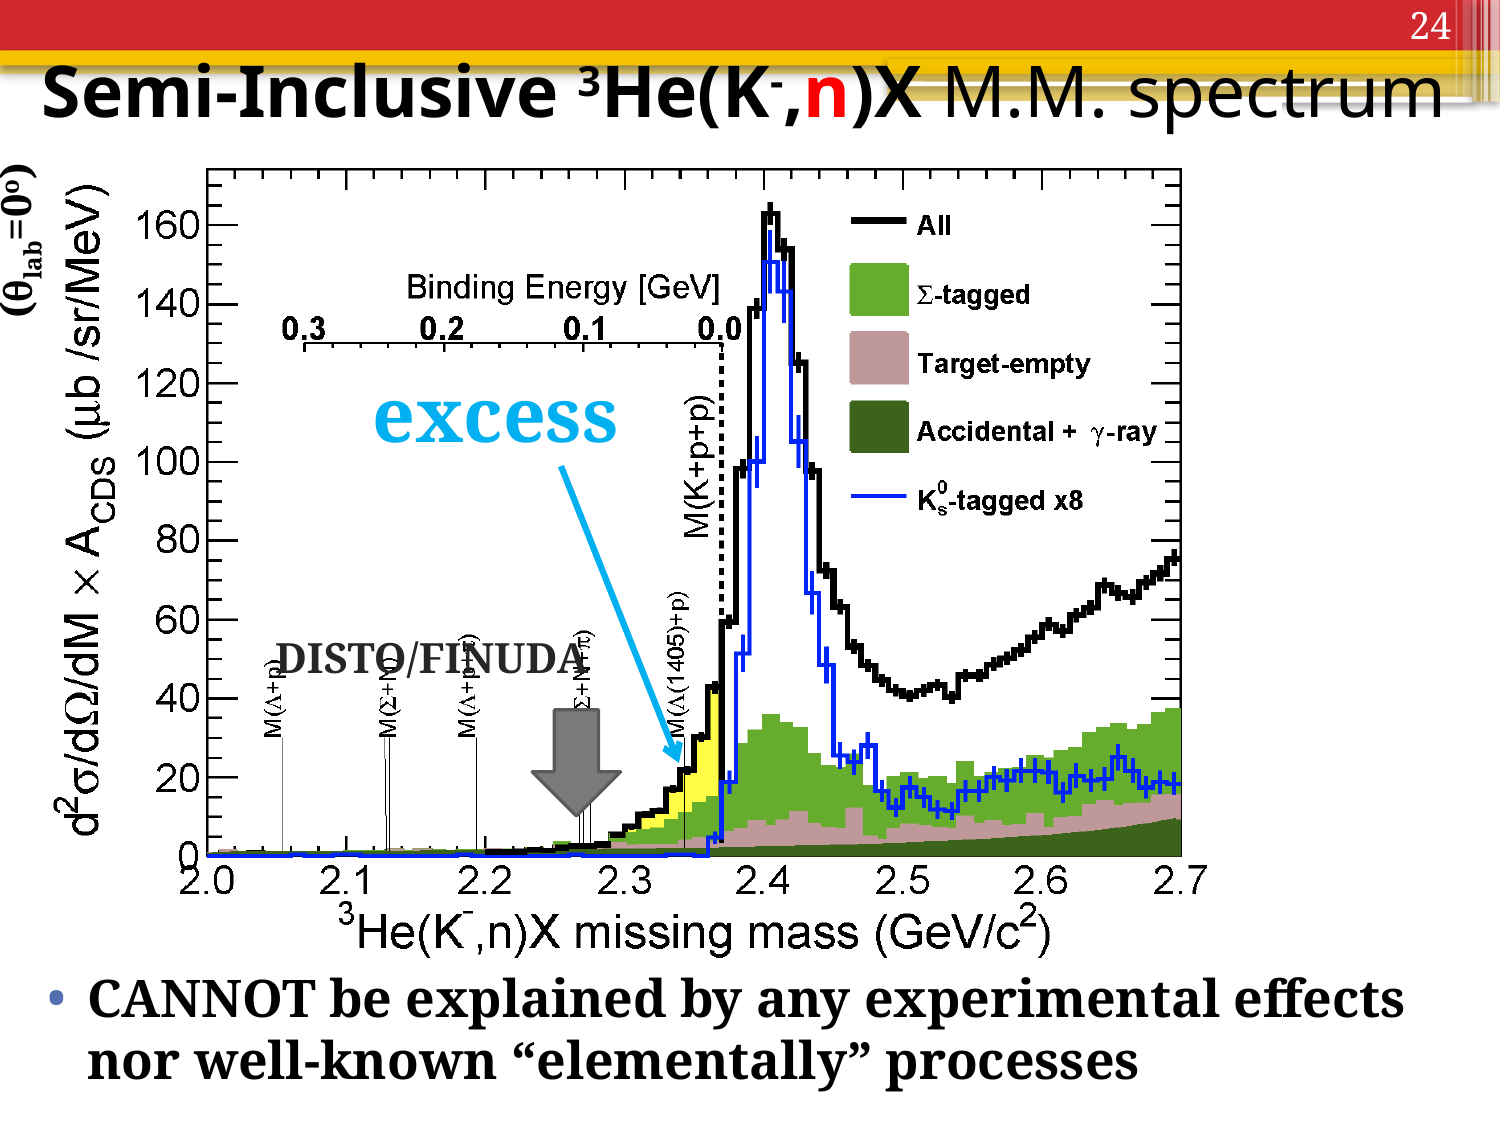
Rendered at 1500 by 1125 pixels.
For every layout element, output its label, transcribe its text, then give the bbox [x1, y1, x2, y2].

text_box (qlab=0o) [0, 148, 10, 334]
text_box Semi-Inclusive 3He(K-,n)X M.M. spectrum [17, 0, 1471, 183]
picture [17, 101, 1282, 959]
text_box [560, 465, 680, 764]
list CANNOT be explained by any experimental effects nor well-known “elementally” processes [15, 958, 1486, 1125]
